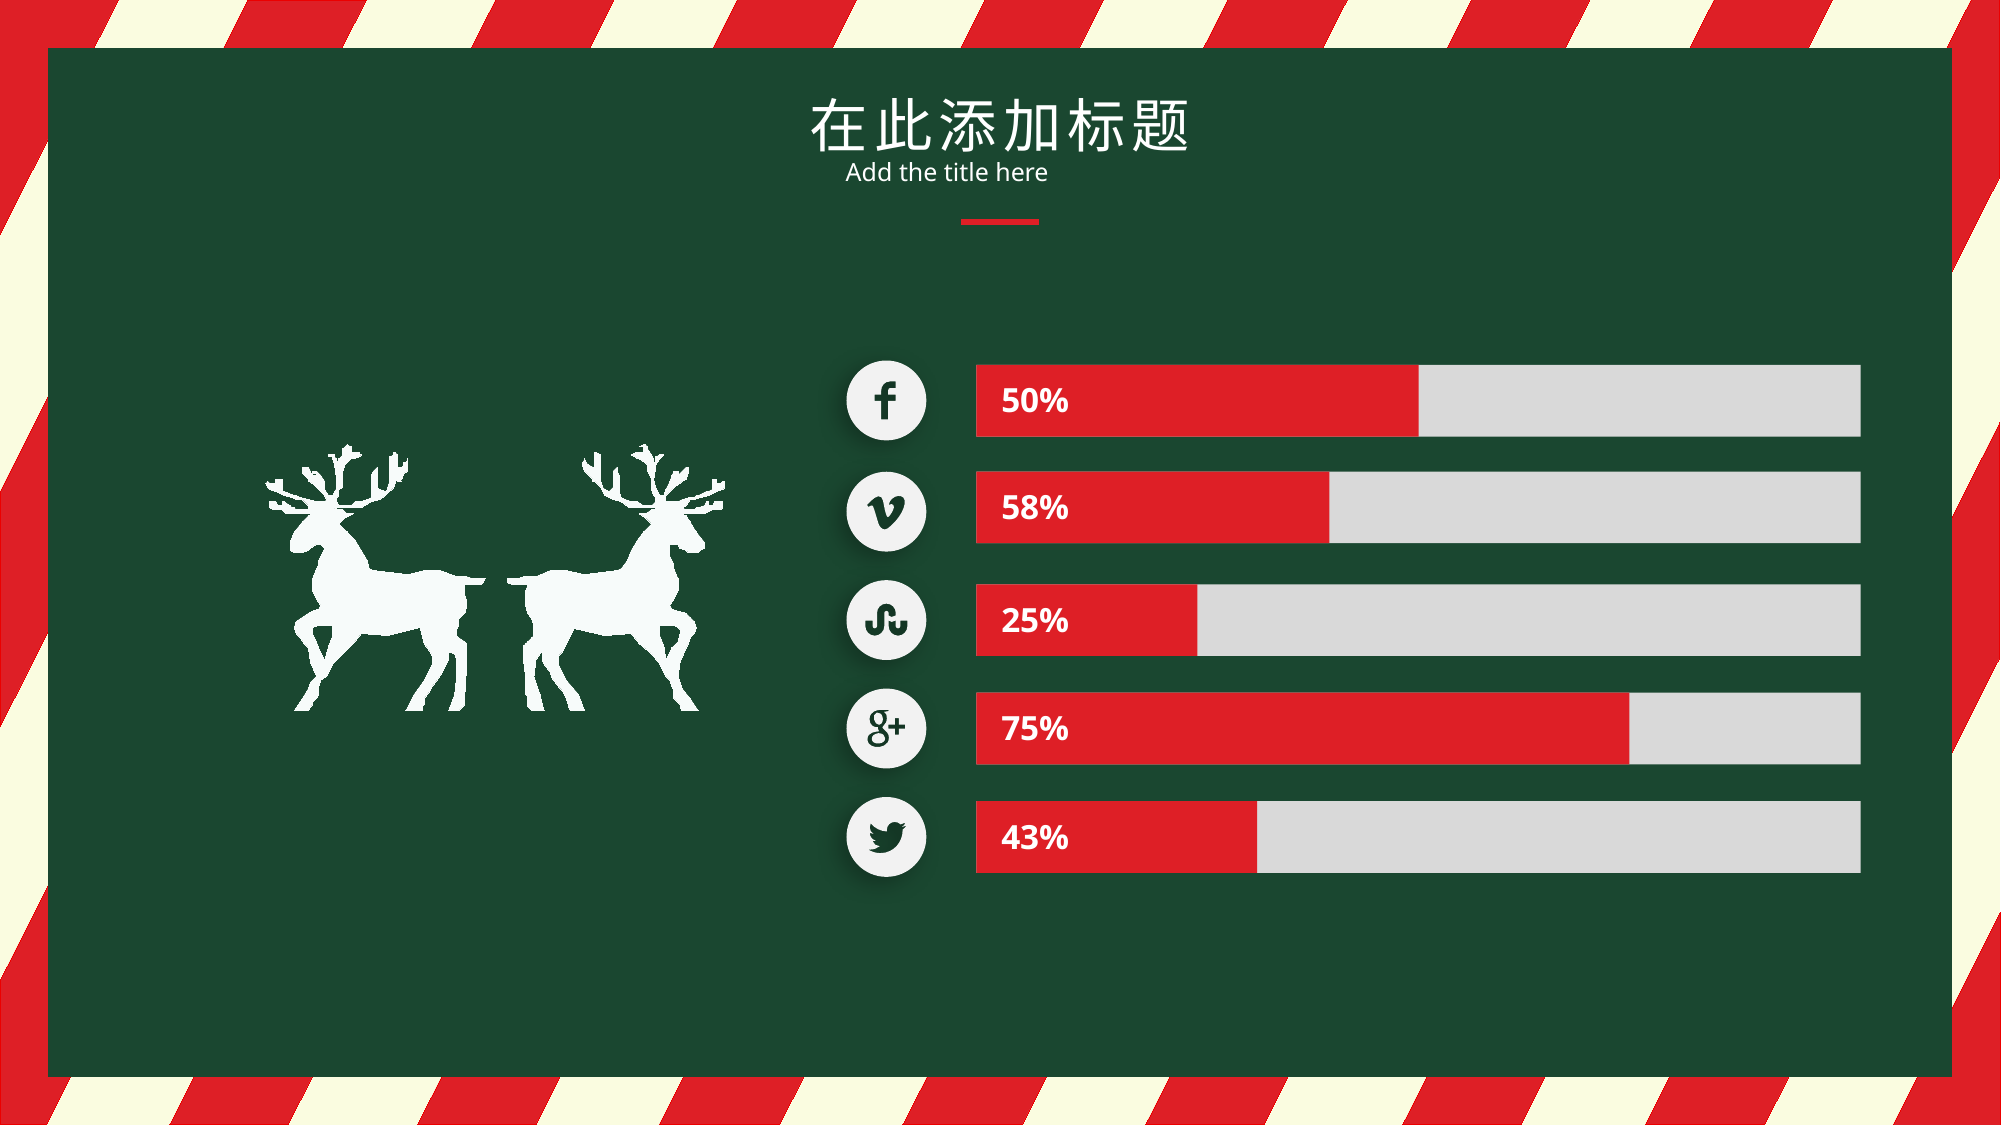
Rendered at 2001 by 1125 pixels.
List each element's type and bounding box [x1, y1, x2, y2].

text_box [507, 444, 725, 711]
text_box [265, 444, 486, 711]
text_box [645, 81, 1355, 195]
text_box [846, 360, 1861, 877]
